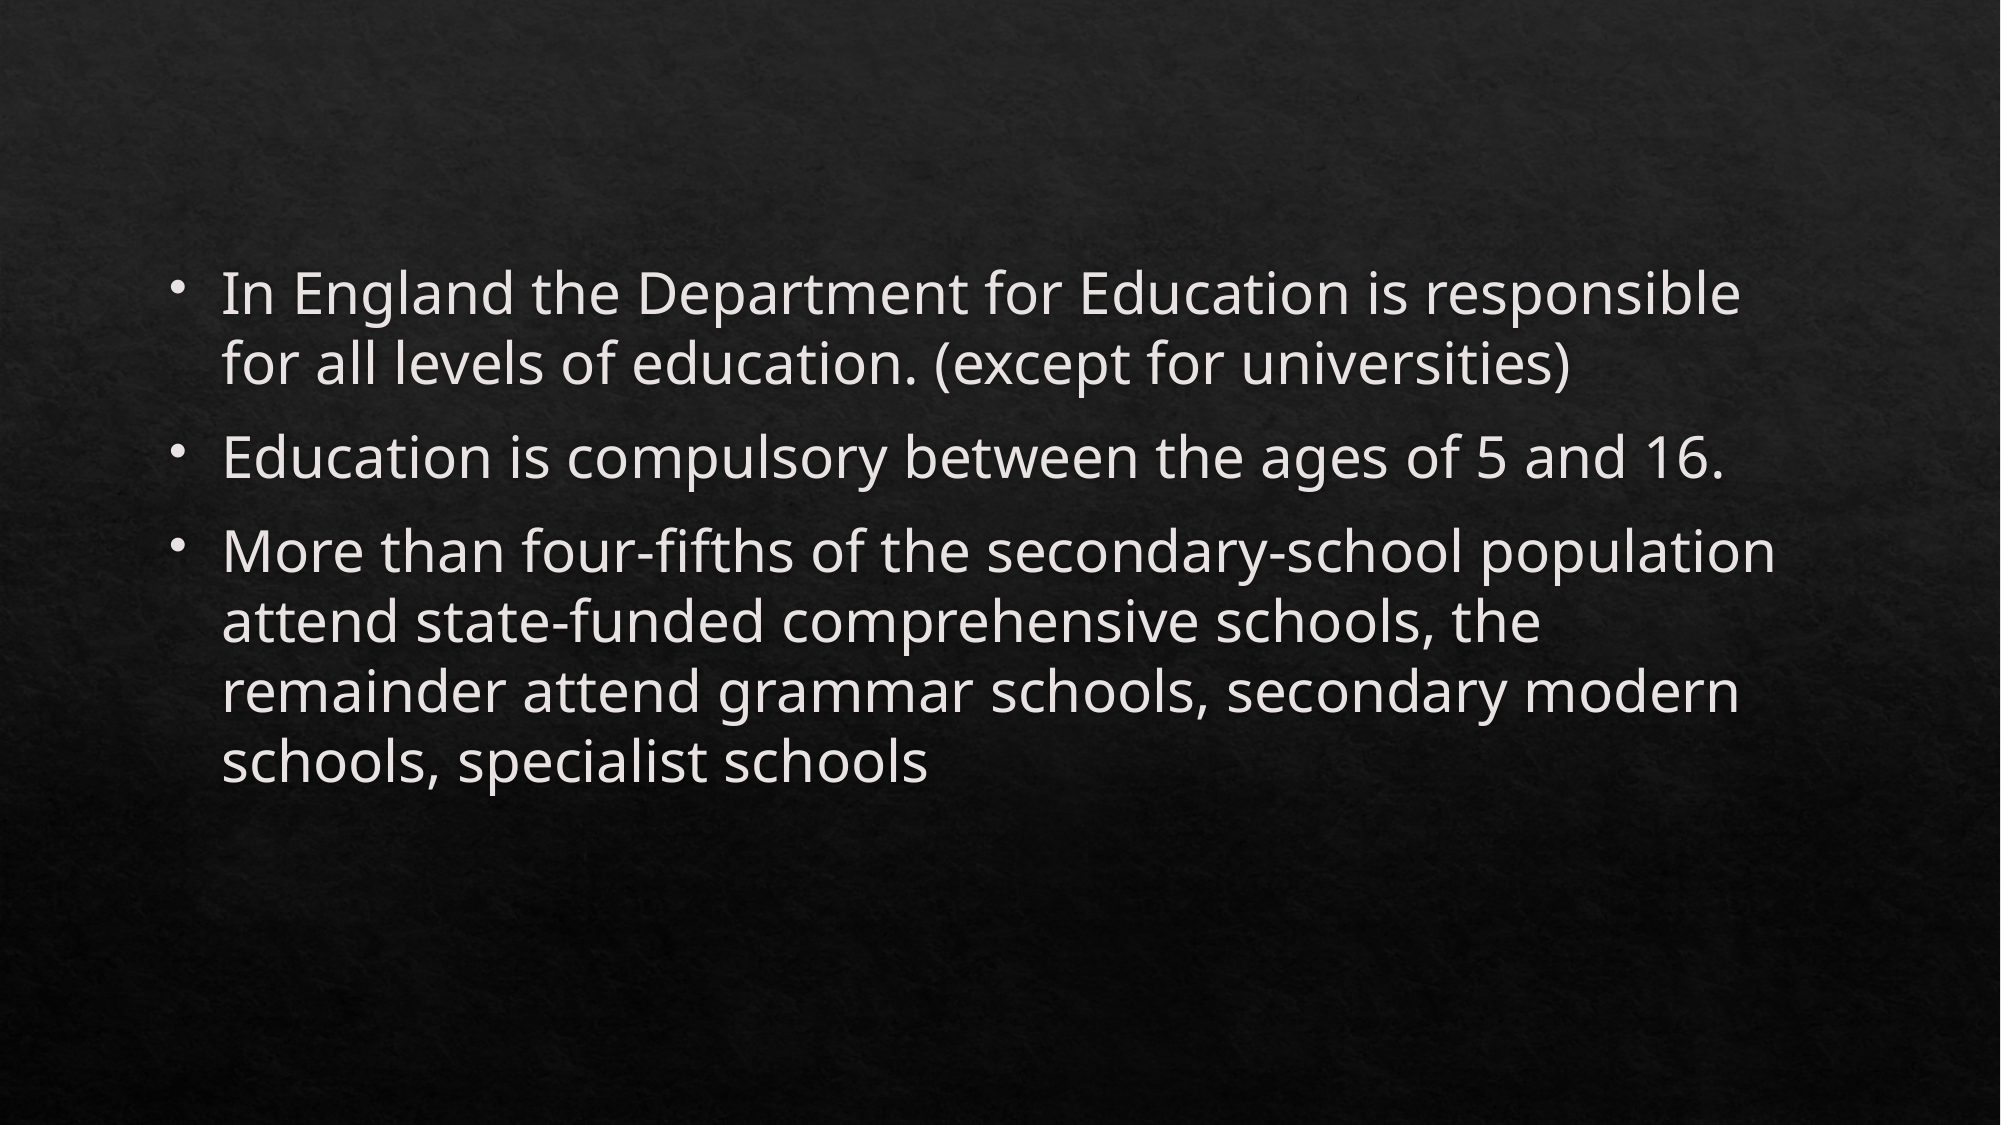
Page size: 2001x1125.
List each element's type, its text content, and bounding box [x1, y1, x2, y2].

list In England the Department for Education is responsible for all levels of education. (except for universities) Education is compulsory between the ages of 5 and 16. More than four-fifths of the secondary-school population attend state-funded comprehensive schools, the remainder attend grammar schools, secondary modern schools, specialist schools [149, 249, 1850, 876]
